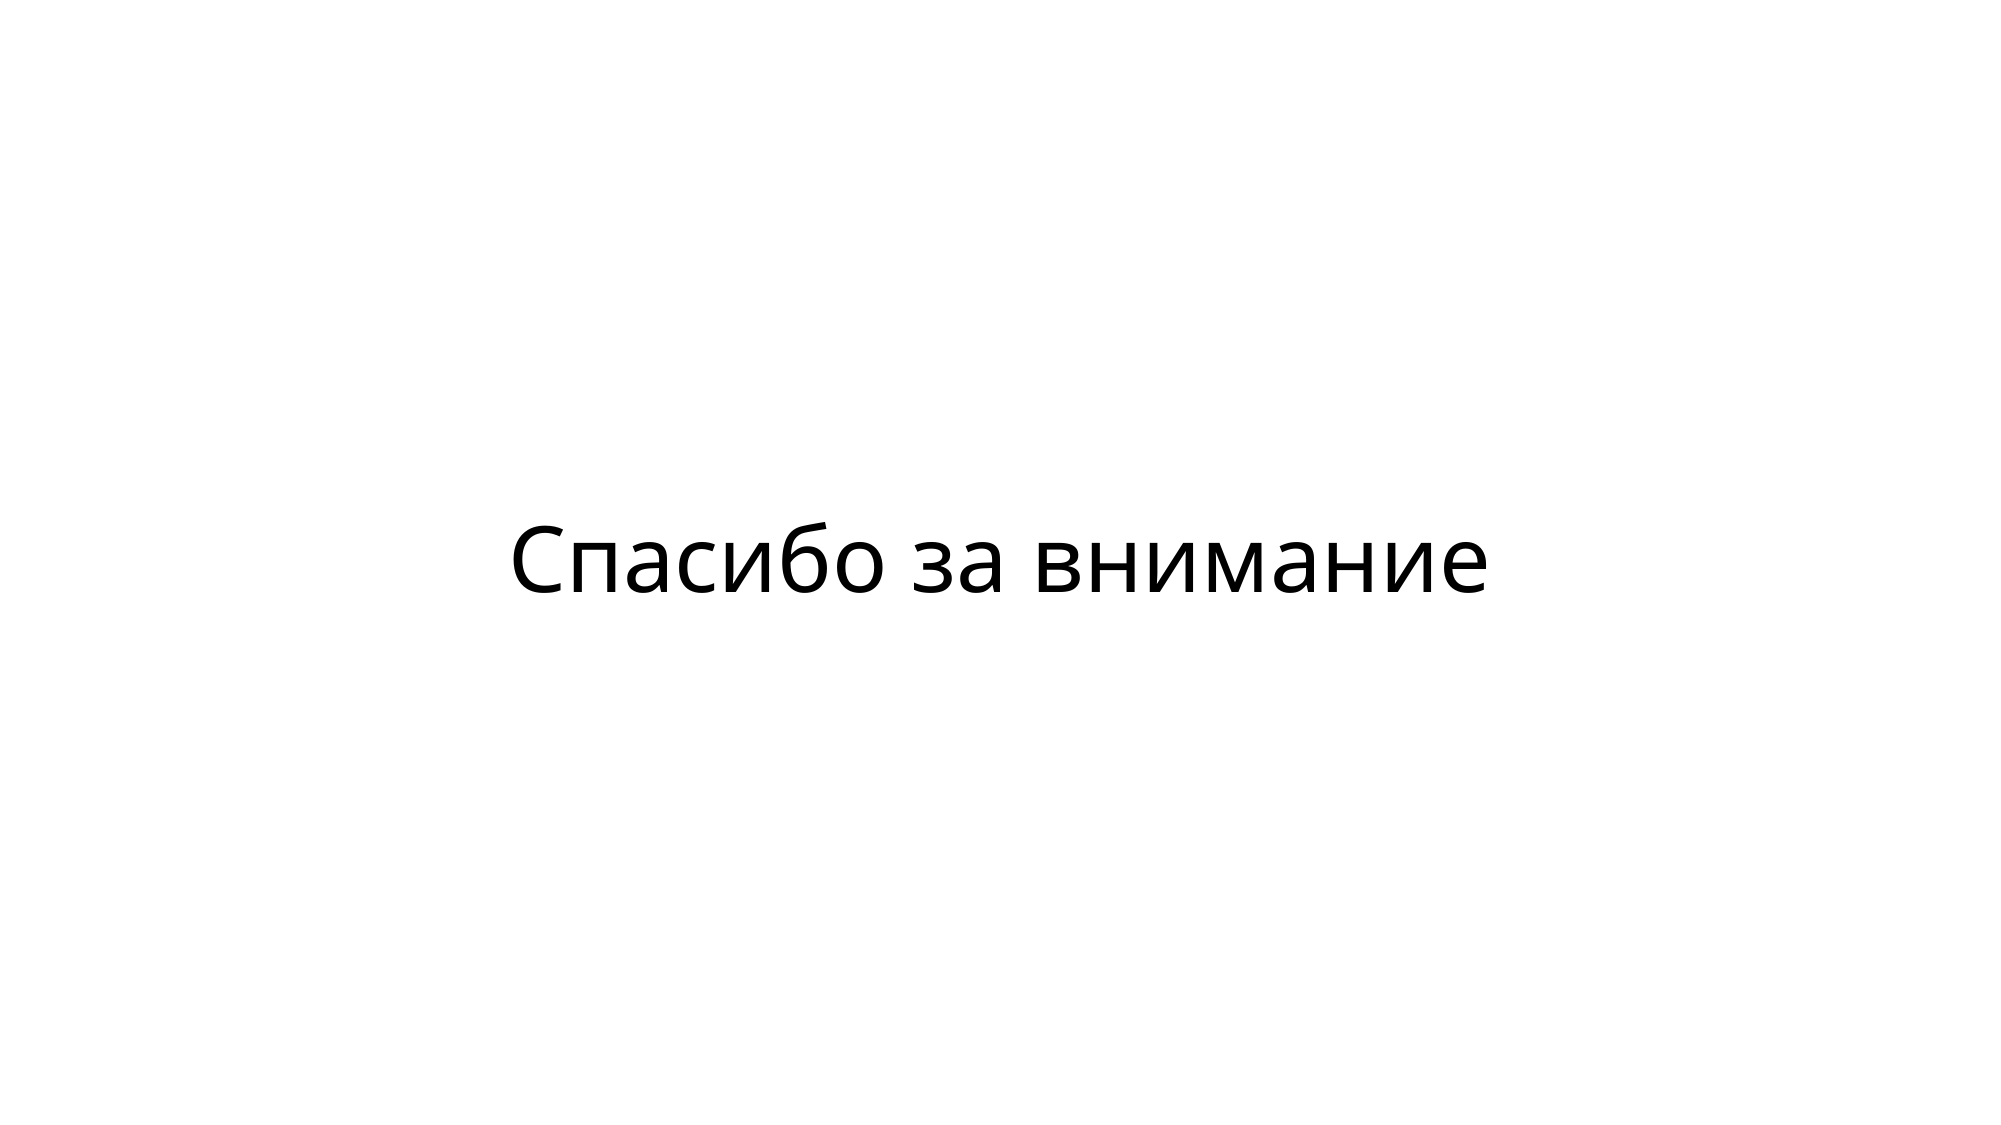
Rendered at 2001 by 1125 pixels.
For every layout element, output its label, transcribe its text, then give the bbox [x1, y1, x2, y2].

title Спасибо за внимание [137, 453, 1863, 672]
